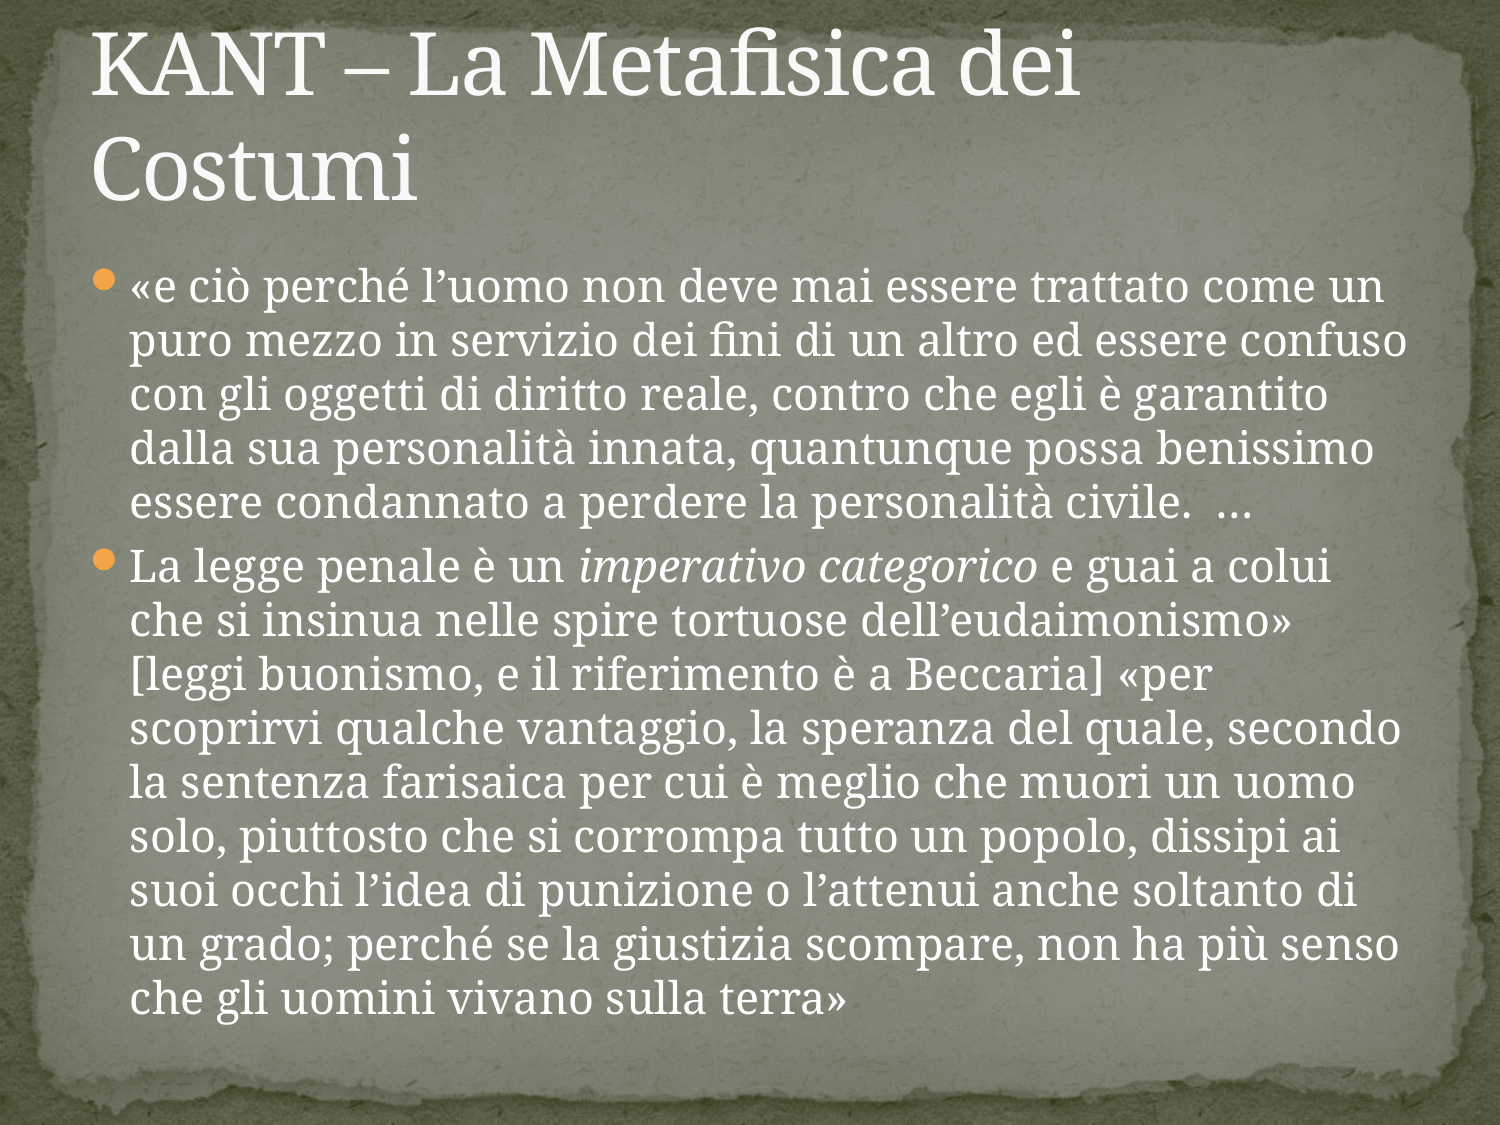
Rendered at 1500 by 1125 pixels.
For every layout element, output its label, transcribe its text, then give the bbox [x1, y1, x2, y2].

title KANT – La Metafisica dei Costumi [74, 24, 1425, 225]
list «e ciò perché l’uomo non deve mai essere trattato come un puro mezzo in servizio dei fini di un altro ed essere confuso con gli oggetti di diritto reale, contro che egli è garantito dalla sua personalità innata, quantunque possa benissimo essere condannato a perdere la personalità civile. … La legge penale è un imperativo categorico e guai a colui che si insinua nelle spire tortuose dell’eudaimonismo» [leggi buonismo, e il riferimento è a Beccaria] «per scoprirvi qualche vantaggio, la speranza del quale, secondo la sentenza farisaica per cui è meglio che muori un uomo solo, piuttosto che si corrompa tutto un popolo, dissipi ai suoi occhi l’idea di punizione o l’attenui anche soltanto di un grado; perché se la giustizia scompare, non ha più senso che gli uomini vivano sulla terra» [75, 249, 1425, 1047]
